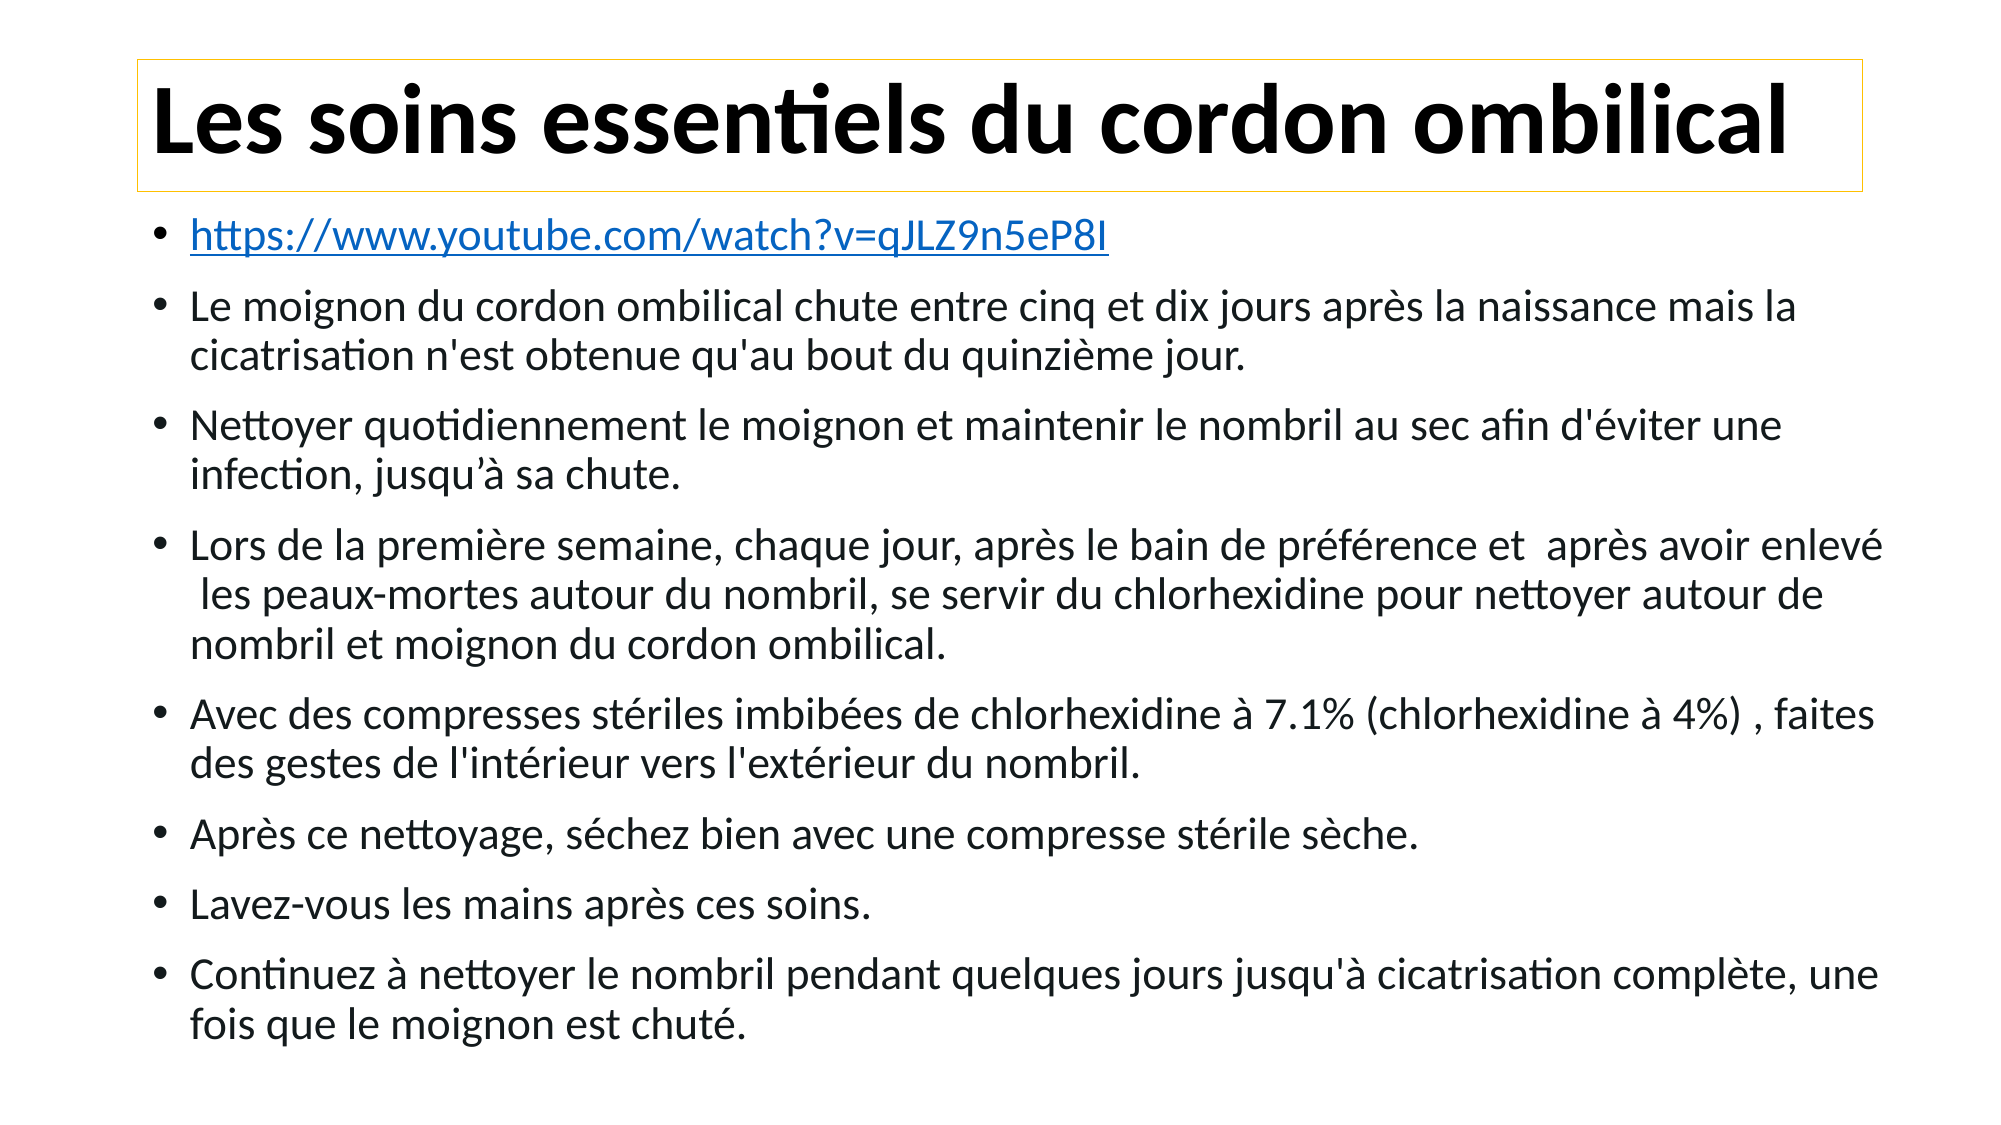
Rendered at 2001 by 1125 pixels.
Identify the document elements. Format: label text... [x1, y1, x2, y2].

list https://www.youtube.com/watch?v=qJLZ9n5eP8I Le moignon du cordon ombilical chute entre cinq et dix jours après la naissance mais la cicatrisation n'est obtenue qu'au bout du quinzième jour. Nettoyer quotidiennement le moignon et maintenir le nombril au sec afin d'éviter une infection, jusqu’à sa chute. Lors de la première semaine, chaque jour, après le bain de préférence et après avoir enlevé les peaux-mortes autour du nombril, se servir du chlorhexidine pour nettoyer autour de nombril et moignon du cordon ombilical. Avec des compresses stériles imbibées de chlorhexidine à 7.1% (chlorhexidine à 4%) , faites des gestes de l'intérieur vers l'extérieur du nombril. Après ce nettoyage, séchez bien avec une compresse stérile sèche. Lavez-vous les mains après ces soins. Continuez à nettoyer le nombril pendant quelques jours jusqu'à cicatrisation complète, une fois que le moignon est chuté. [137, 203, 1908, 1095]
title Les soins essentiels du cordon ombilical [137, 59, 1863, 192]
